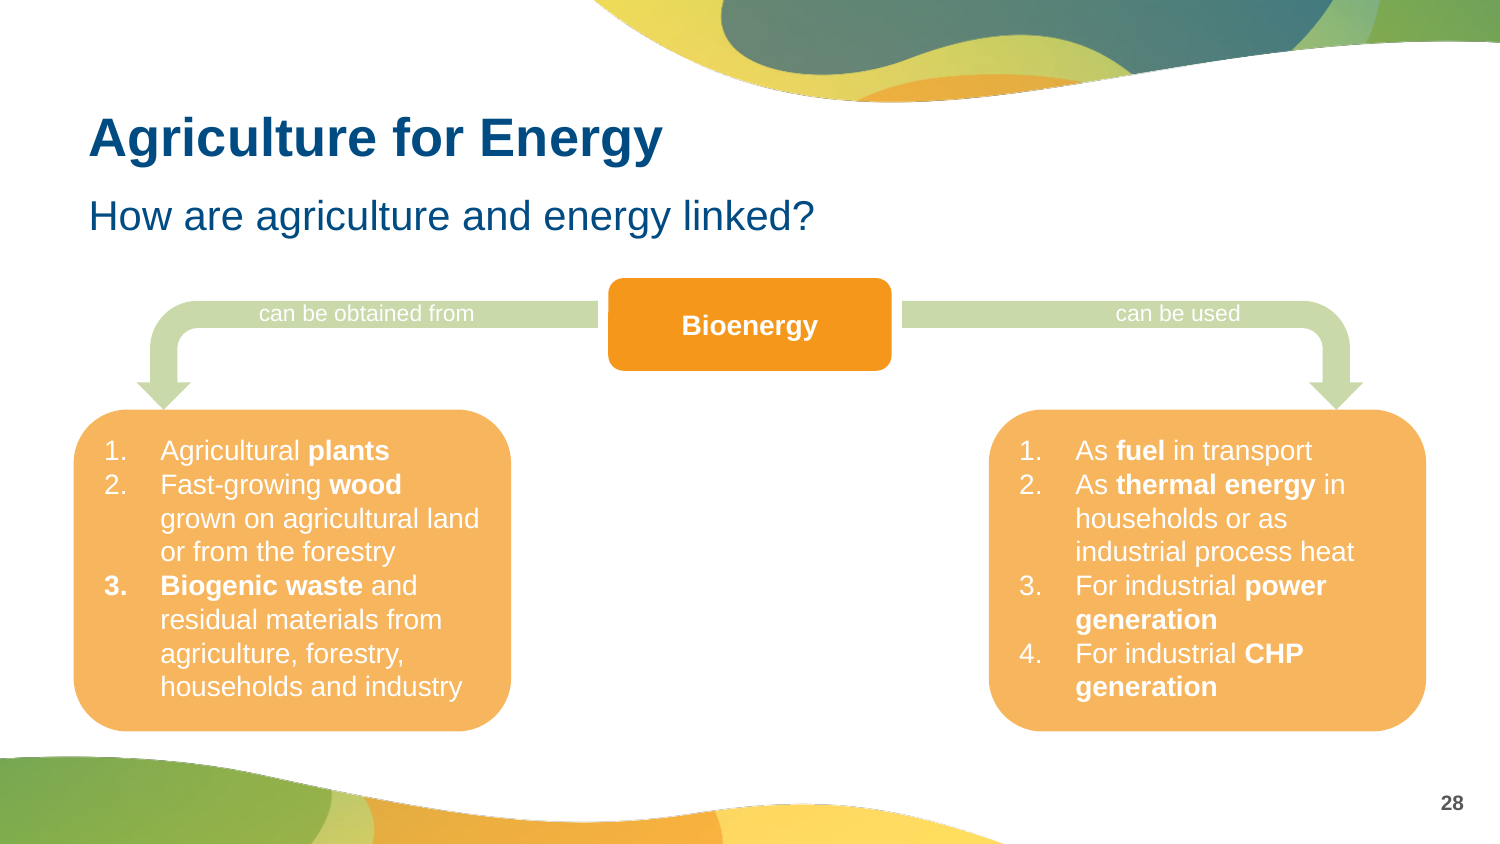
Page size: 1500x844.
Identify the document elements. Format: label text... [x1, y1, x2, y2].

title Agriculture for Energy [73, 94, 1480, 184]
text_box As fuel in transport As thermal energy in households or as industrial process heat For industrial power generation For industrial CHP generation [987, 408, 1428, 733]
text_box [901, 299, 1100, 330]
text_box [490, 299, 599, 330]
text_box Agricultural plants Fast-growing wood grown on agricultural land or from the forestry Biogenic waste and residual materials from agriculture, forestry, households and industry [72, 408, 513, 733]
picture [0, 724, 1500, 844]
slide_number 28 [1141, 780, 1479, 826]
text_box [133, 299, 244, 412]
text_box can be obtained from [244, 290, 490, 334]
picture [0, 0, 1500, 120]
text_box [1256, 299, 1367, 412]
text_box Bioenergy [607, 276, 893, 372]
list How are agriculture and energy linked? [73, 194, 1480, 240]
text_box can be used [1100, 290, 1256, 334]
